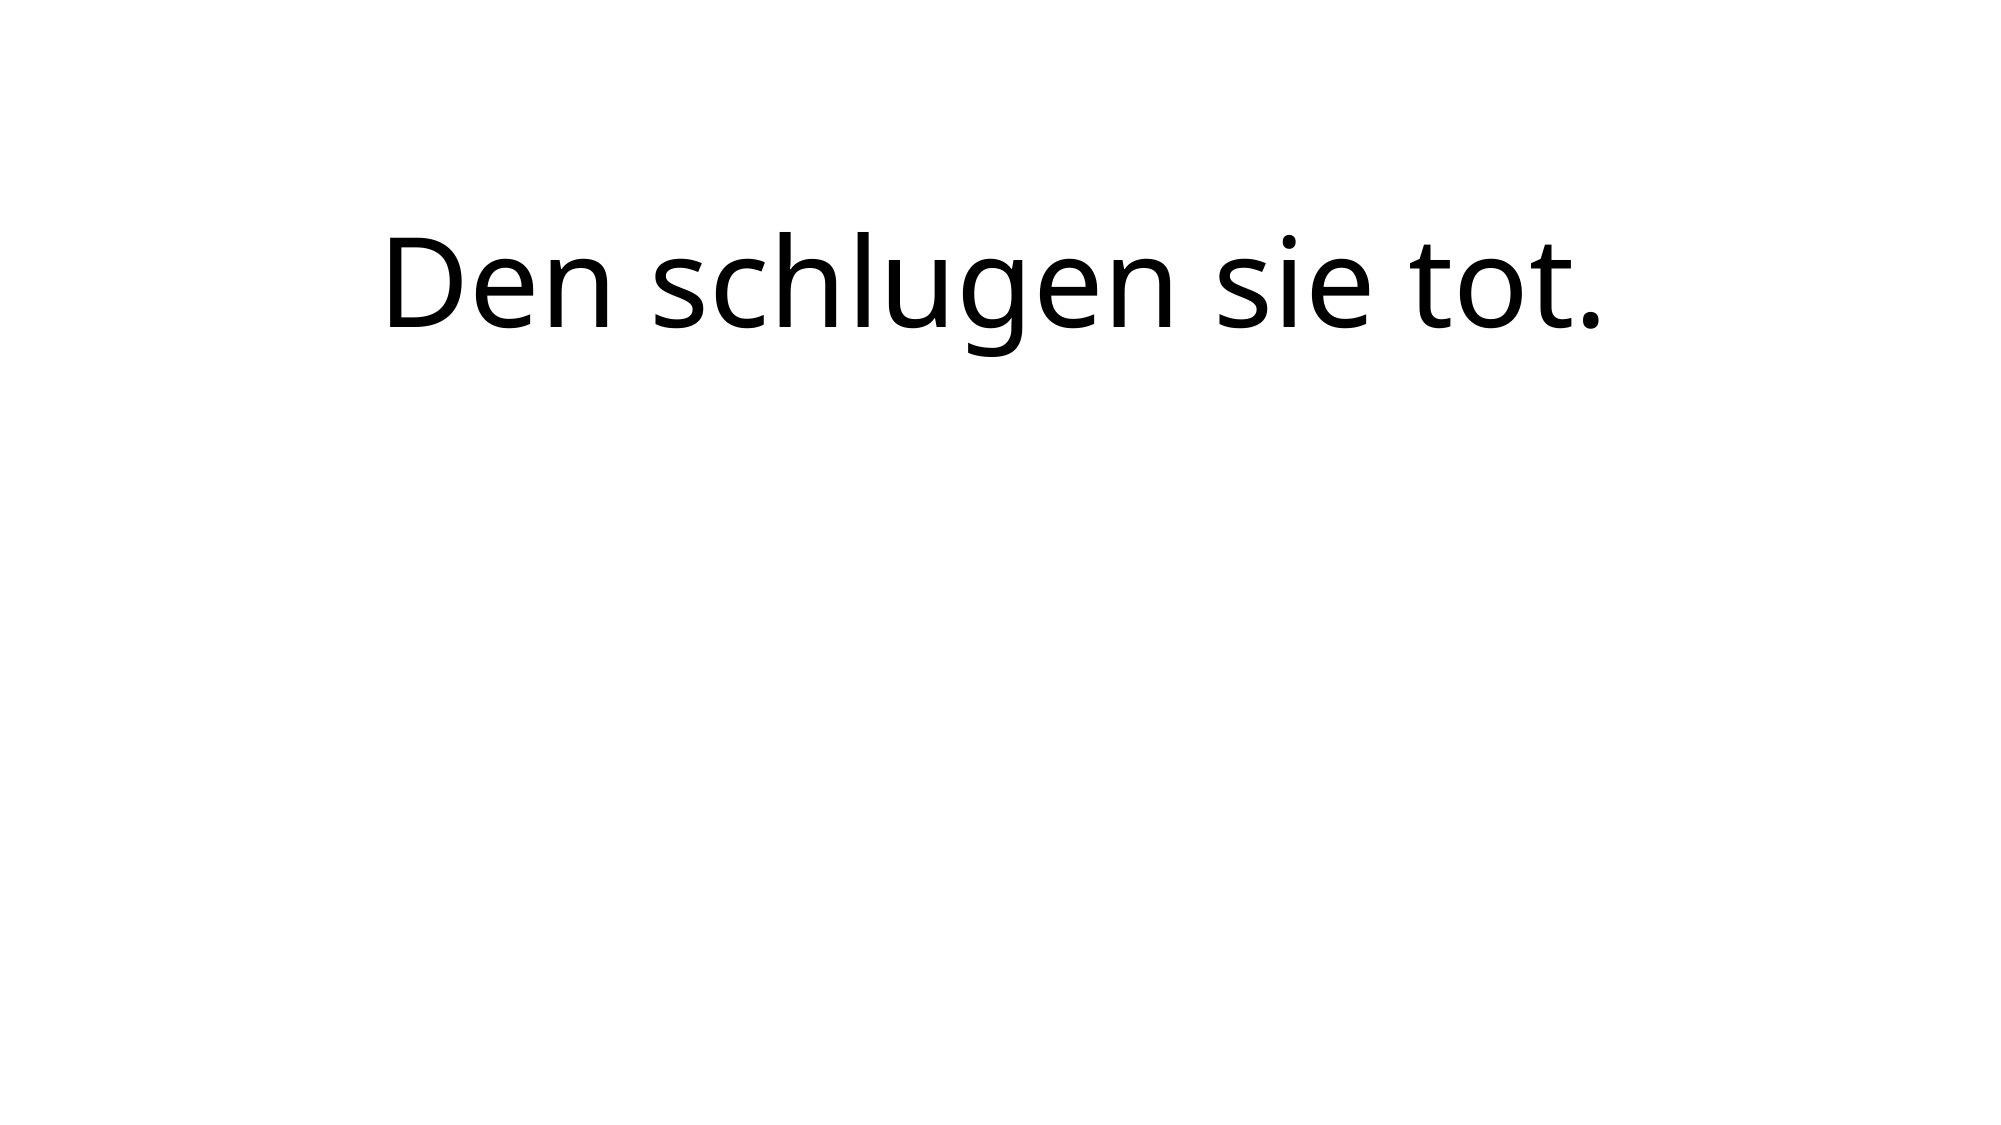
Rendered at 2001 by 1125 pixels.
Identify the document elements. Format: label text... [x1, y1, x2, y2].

title Den schlugen sie tot. [156, 166, 1832, 362]
